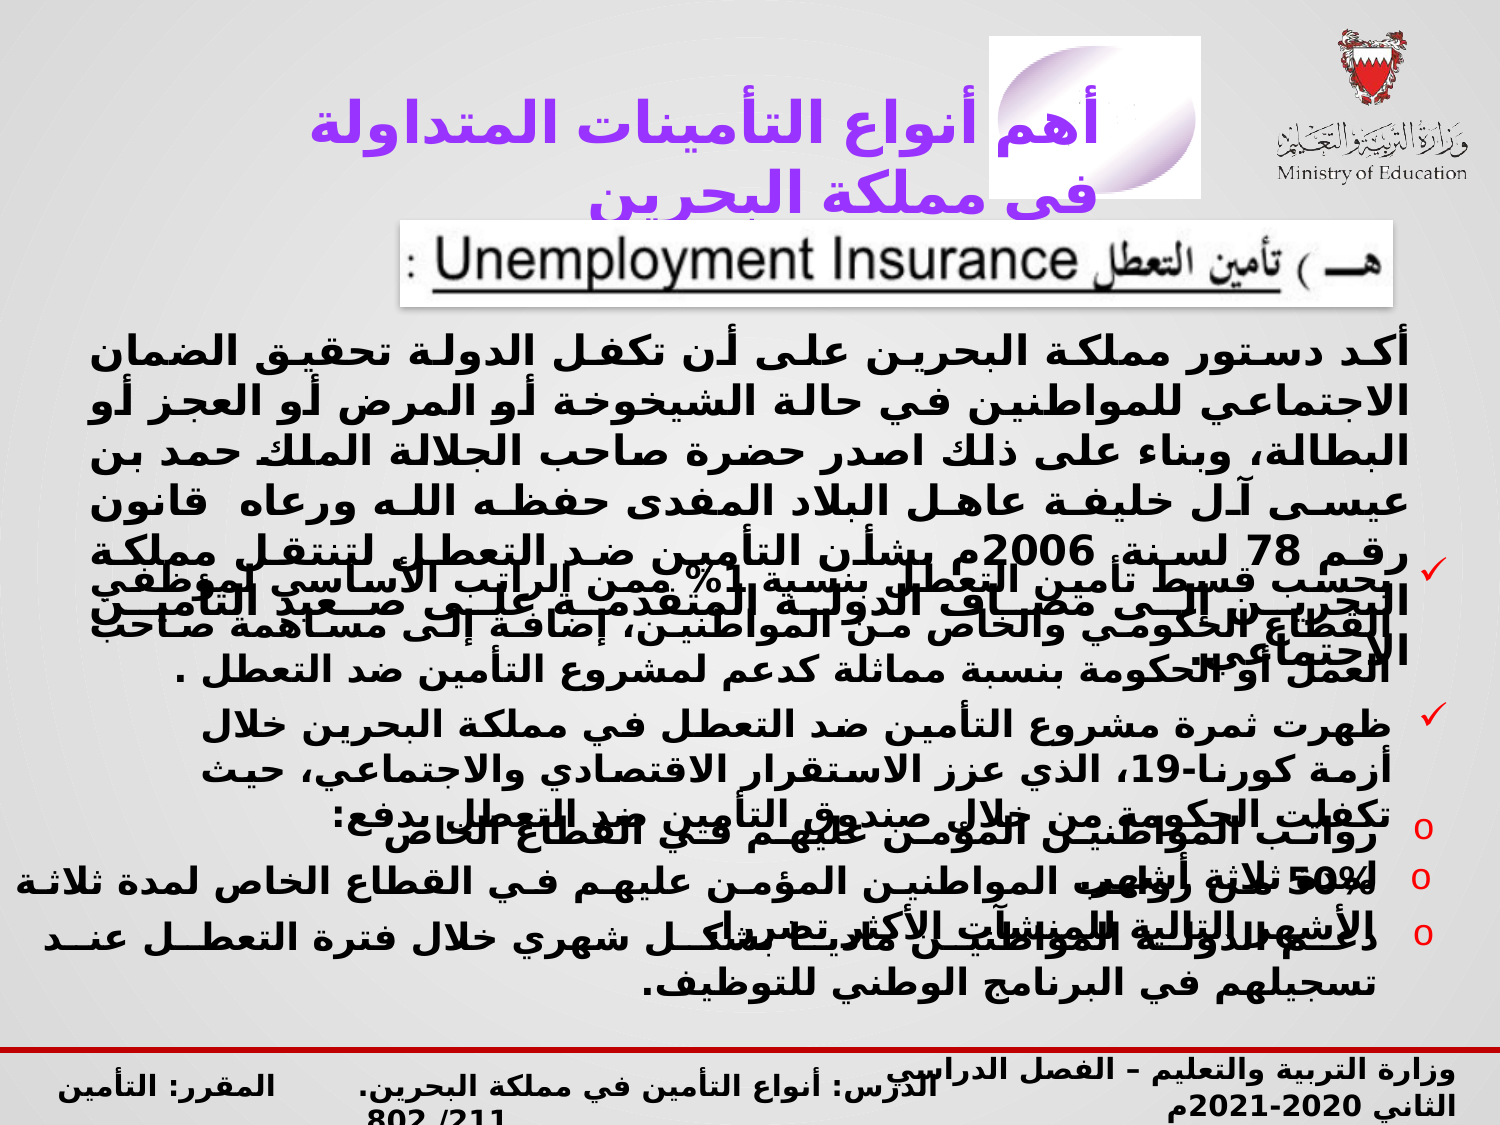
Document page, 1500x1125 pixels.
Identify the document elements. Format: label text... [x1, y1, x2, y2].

text_box دعم الدولة المواطنين ماديا بشكل شهري خلال فترة التعطل عند تسجيلهم في البرنامج الوطني للتوظيف. [27, 905, 1450, 1011]
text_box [187, 35, 1201, 199]
text_box رواتب المواطنين المؤمن عليهم في القطاع الخاص لمدة ثلاثة أشهر. [368, 799, 1450, 905]
text_box 50% من رواتب المواطنين المؤمن عليهم في القطاع الخاص لمدة ثلاثة الأشهر التالية للمنشآت الأكثر تضررا. [0, 849, 1447, 955]
picture [1239, 4, 1500, 213]
text_box ظهرت ثمرة مشروع التأمين ضد التعطل في مملكة البحرين خلال أزمة كورنا-19، الذي عزز الاستقرار الاقتصادي والاجتماعي، حيث تكفلت الحكومة من خلال صندوق التأمين ضد التعطل بدفع: [185, 692, 1464, 843]
picture [400, 220, 1393, 307]
text_box يحسب قسط تأمين التعطل بنسبة 1% ممن الراتب الأساسي لموظفي القطاع الحكومي والخاص من المواطنين، إضافة إلى مساهمة صاحب العمل أو الحكومة بنسبة مماثلة كدعم لمشروع التأمين ضد التعطل . [74, 547, 1464, 698]
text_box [0, 1049, 1500, 1117]
text_box أكد دستور مملكة البحرين على أن تكفل الدولة تحقيق الضمان الاجتماعي للمواطنين في حالة الشيخوخة أو المرض أو العجز أو البطالة، وبناء على ذلك اصدر حضرة صاحب الجلالة الملك حمد بن عيسى آل خليفة عاهل البلاد المفدى حفظه الله ورعاه قانون رقم 78 لسنة 2006م بشأن التأمين ضد التعطل لتنتقل مملكة البحرين إلى مصاف الدولة المتقدمة على صعيد التأمين الاجتماعي. [74, 316, 1426, 682]
